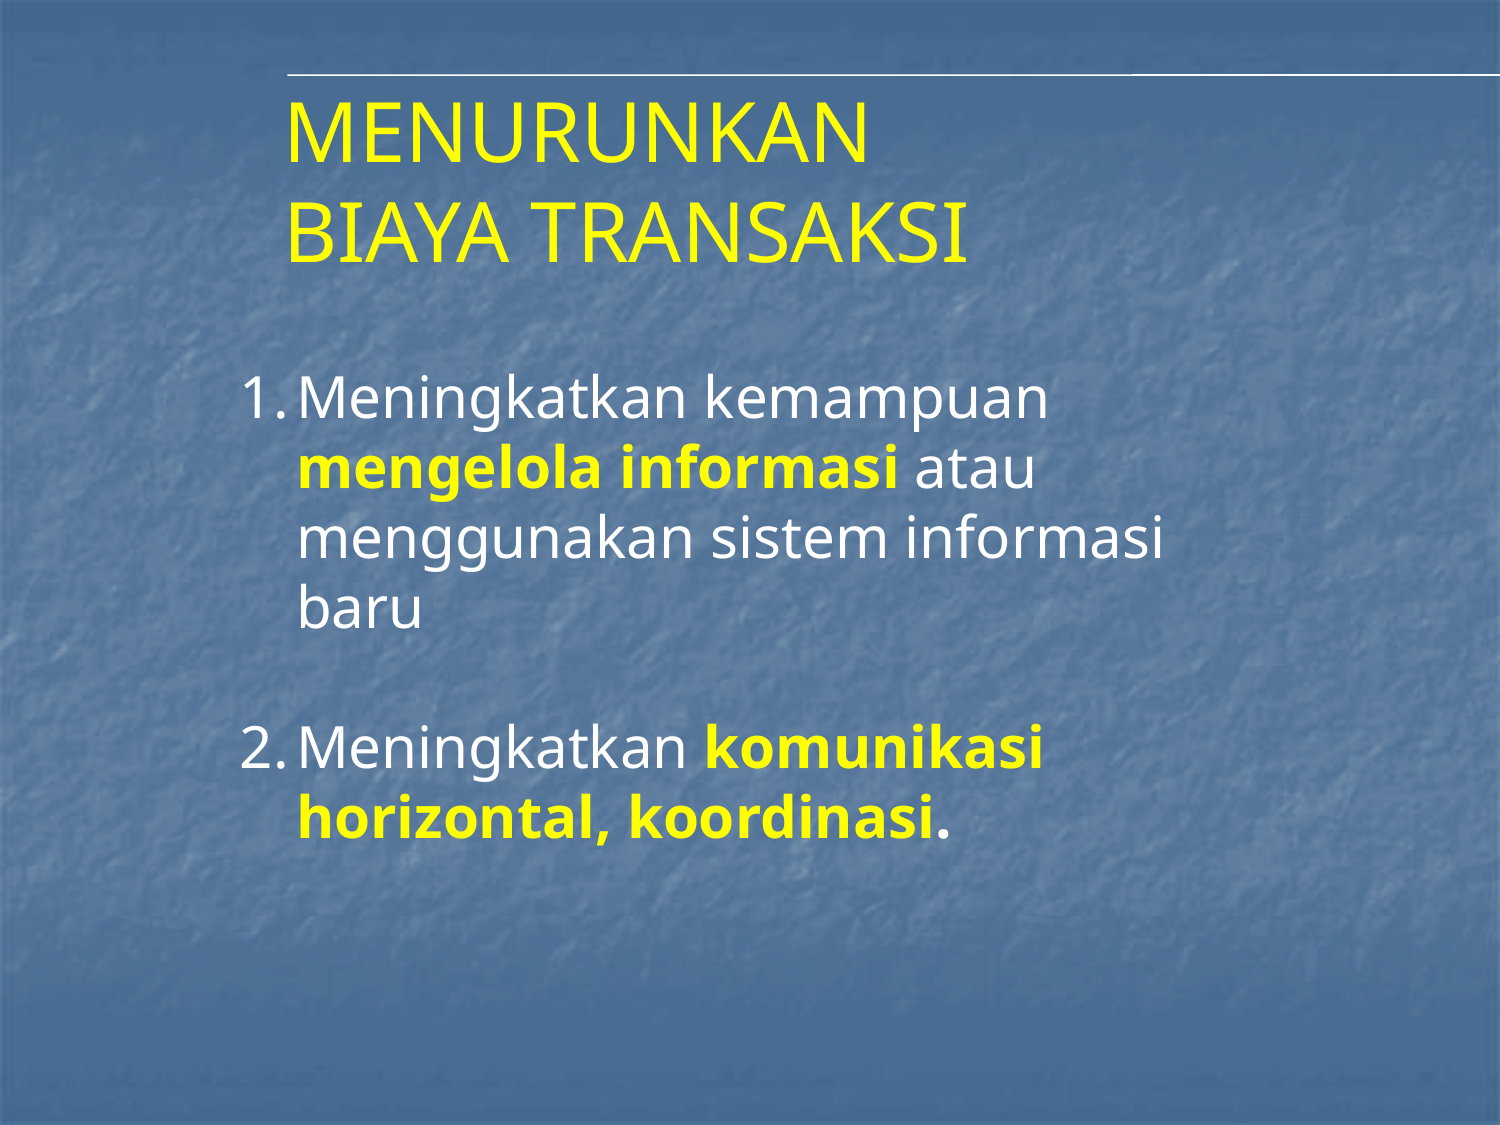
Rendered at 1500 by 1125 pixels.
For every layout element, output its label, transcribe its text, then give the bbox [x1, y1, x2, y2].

text_box Meningkatkan kemampuan mengelola informasi atau menggunakan sistem informasi baru Meningkatkan komunikasi horizontal, koordinasi. [224, 352, 1276, 858]
title MENURUNKAN BIAYA TRANSAKSI [268, 103, 1376, 255]
